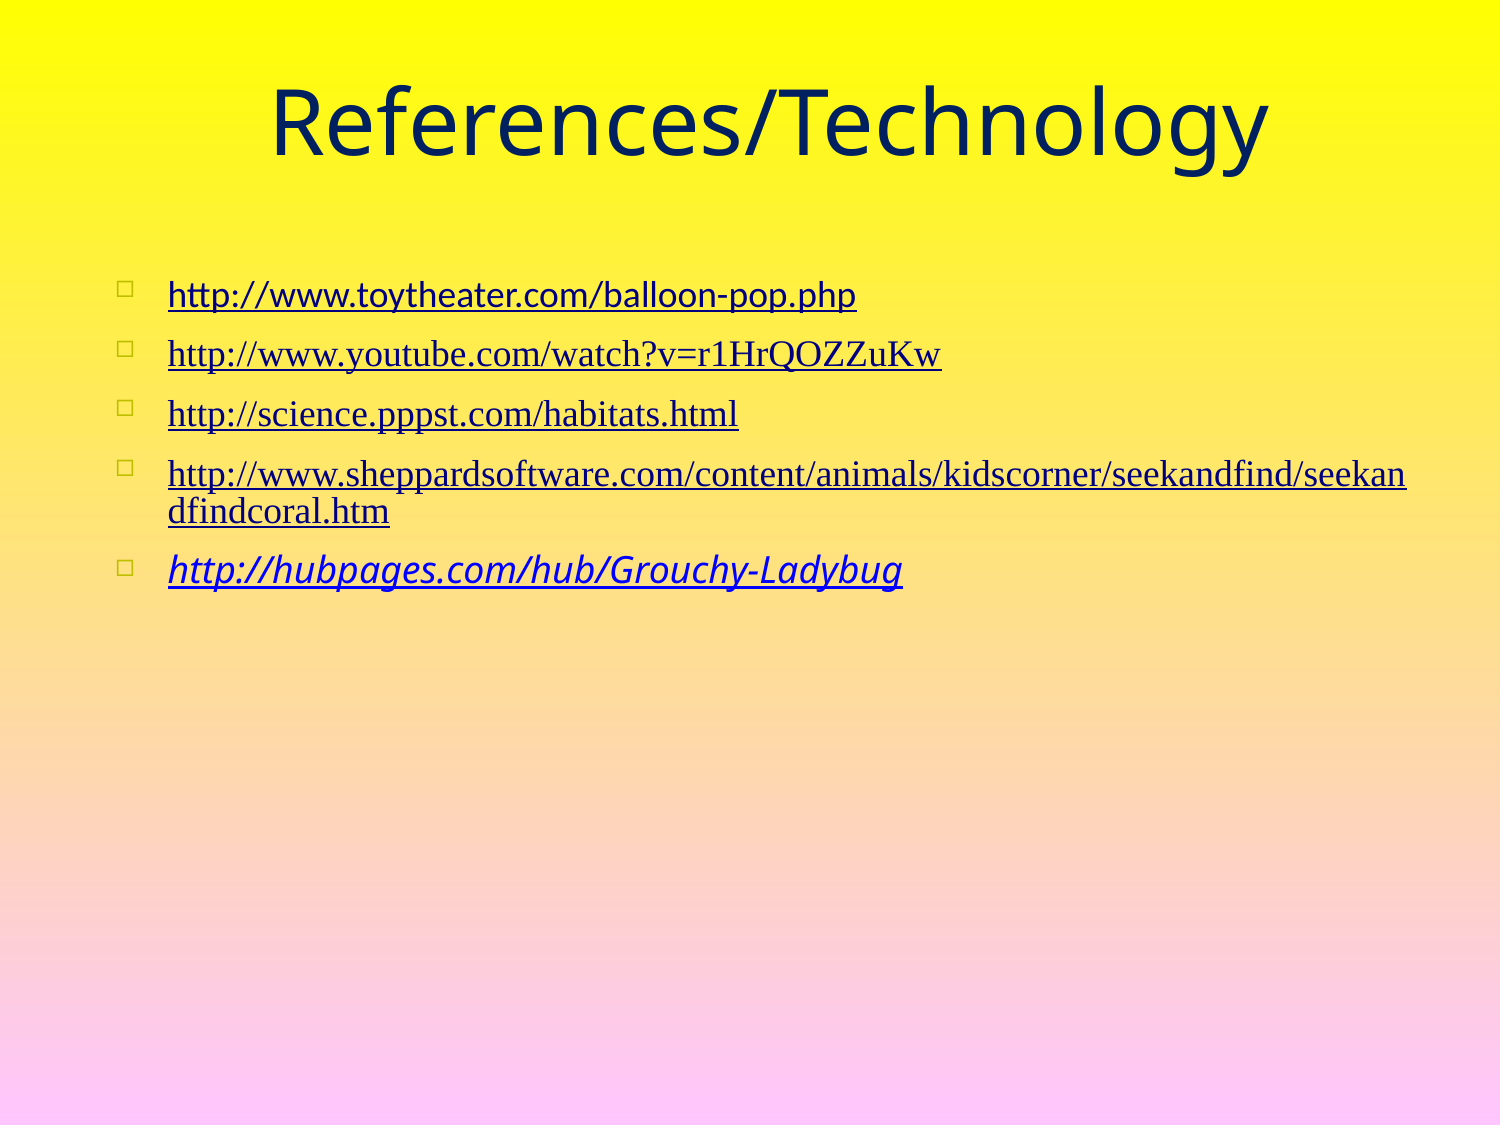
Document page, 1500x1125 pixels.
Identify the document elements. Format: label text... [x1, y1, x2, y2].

title References/Technology [100, 37, 1438, 200]
list http://www.toytheater.com/balloon-pop.php http://www.youtube.com/watch?v=r1HrQOZZuKw http://science.pppst.com/habitats.html http://www.sheppardsoftware.com/content/animals/kidscorner/seekandfind/seekandfindcoral.htm http://hubpages.com/hub/Grouchy-Ladybug [100, 262, 1438, 1000]
